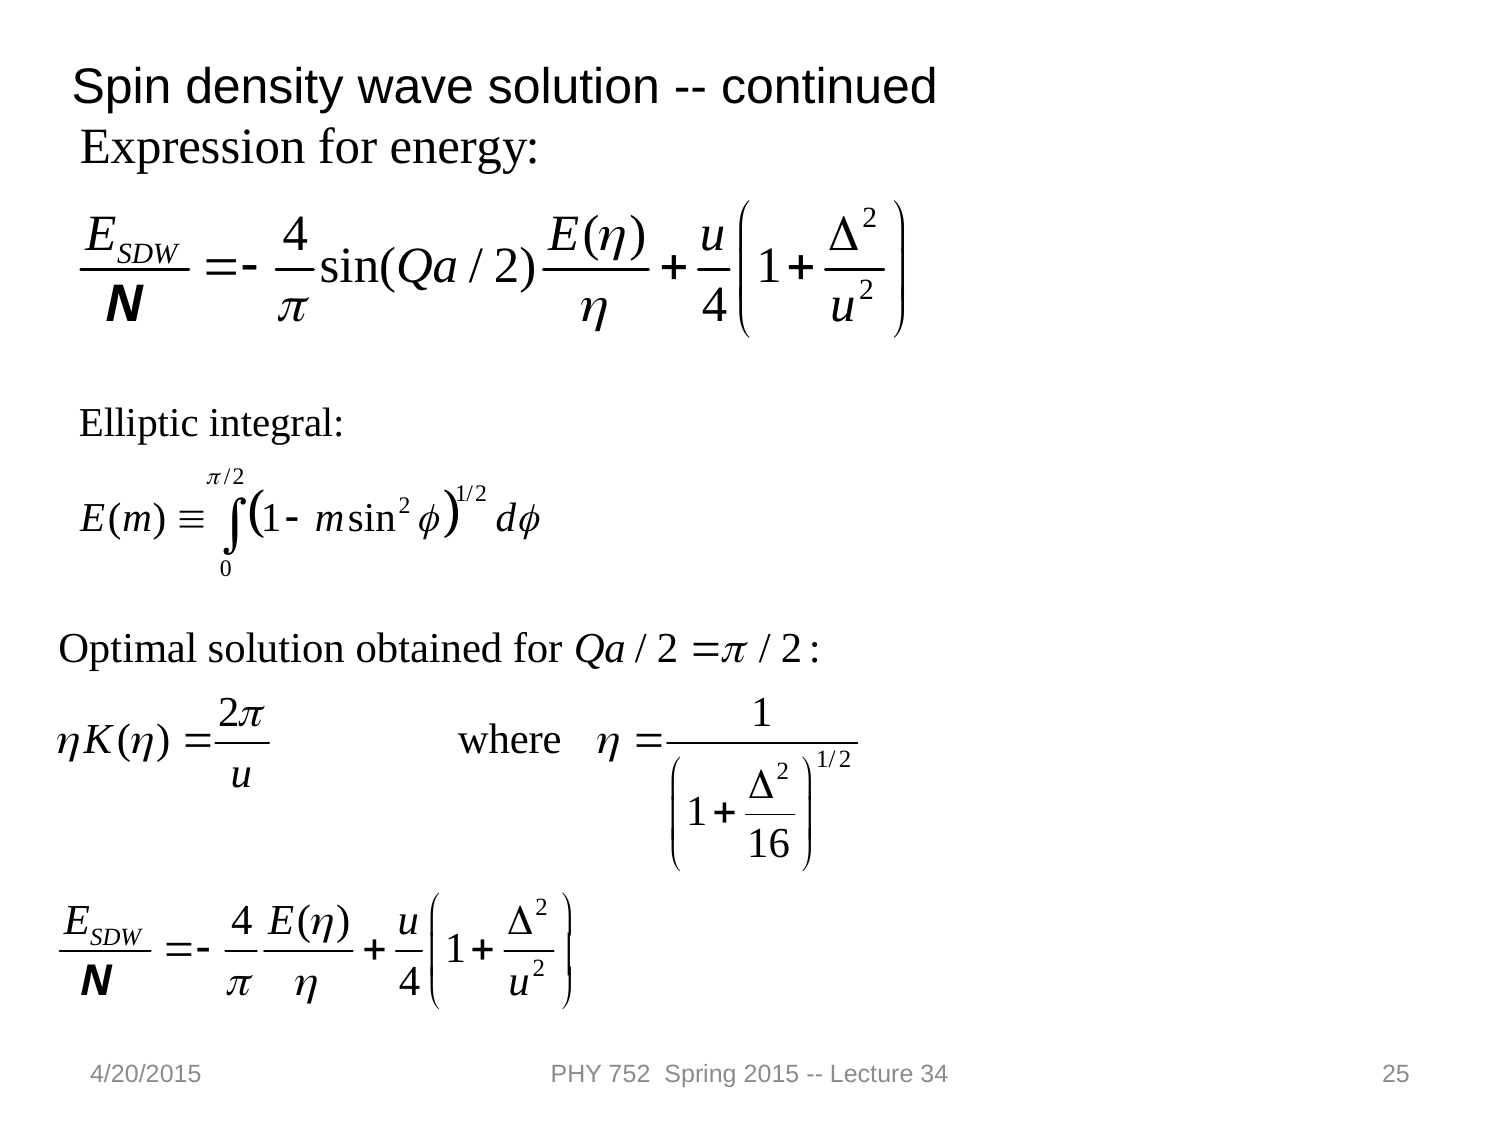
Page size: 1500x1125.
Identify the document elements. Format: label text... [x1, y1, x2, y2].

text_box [74, 401, 547, 583]
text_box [74, 121, 916, 345]
slide_number 25 [1074, 1042, 1425, 1103]
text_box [54, 625, 863, 1016]
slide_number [75, 1042, 425, 1103]
footer PHY 752 Spring 2015 -- Lecture 34 [512, 1042, 988, 1103]
text_box Spin density wave solution -- continued [56, 45, 1403, 121]
